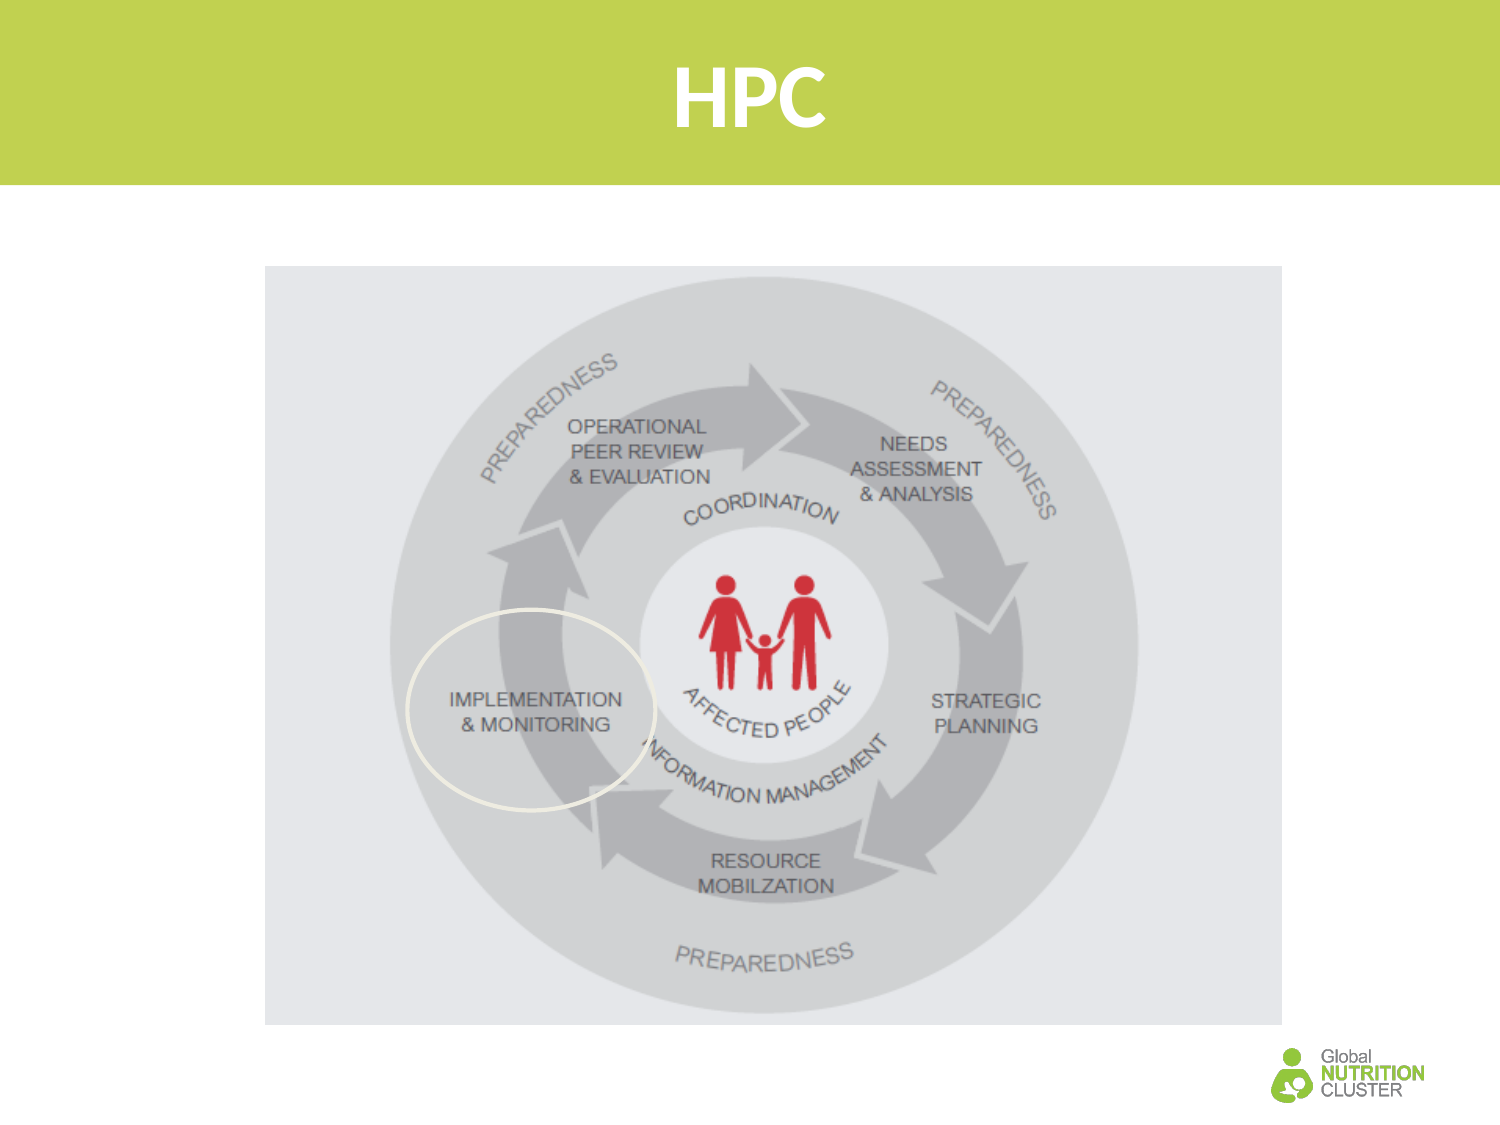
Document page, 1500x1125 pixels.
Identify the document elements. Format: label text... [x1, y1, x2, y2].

picture [265, 266, 1282, 1025]
title HPC [0, 0, 1500, 186]
picture [1271, 1048, 1424, 1103]
